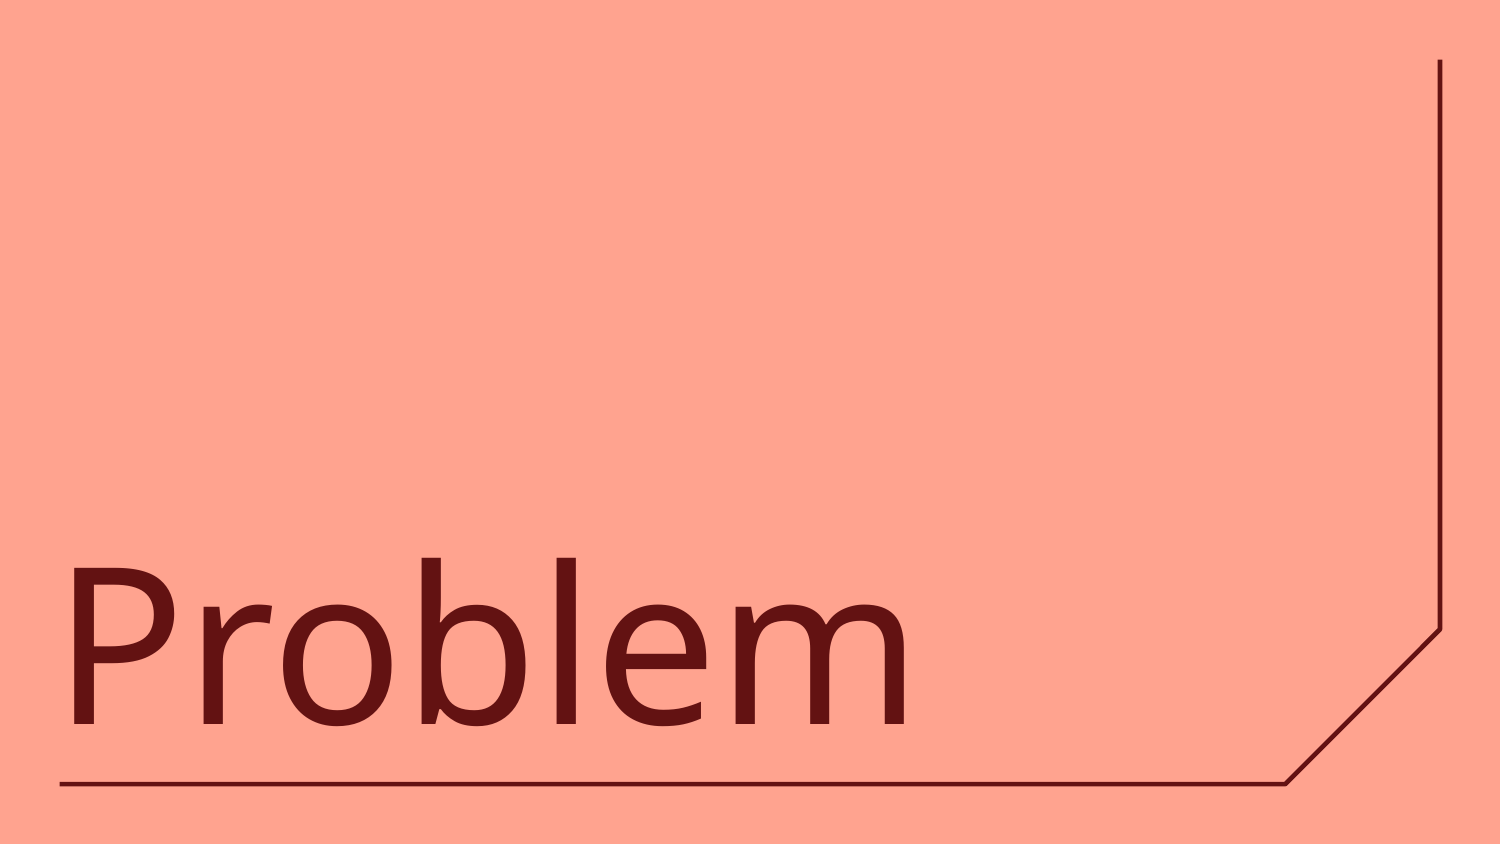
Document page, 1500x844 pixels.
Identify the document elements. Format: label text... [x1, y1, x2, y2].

title Problem [38, 346, 1404, 782]
